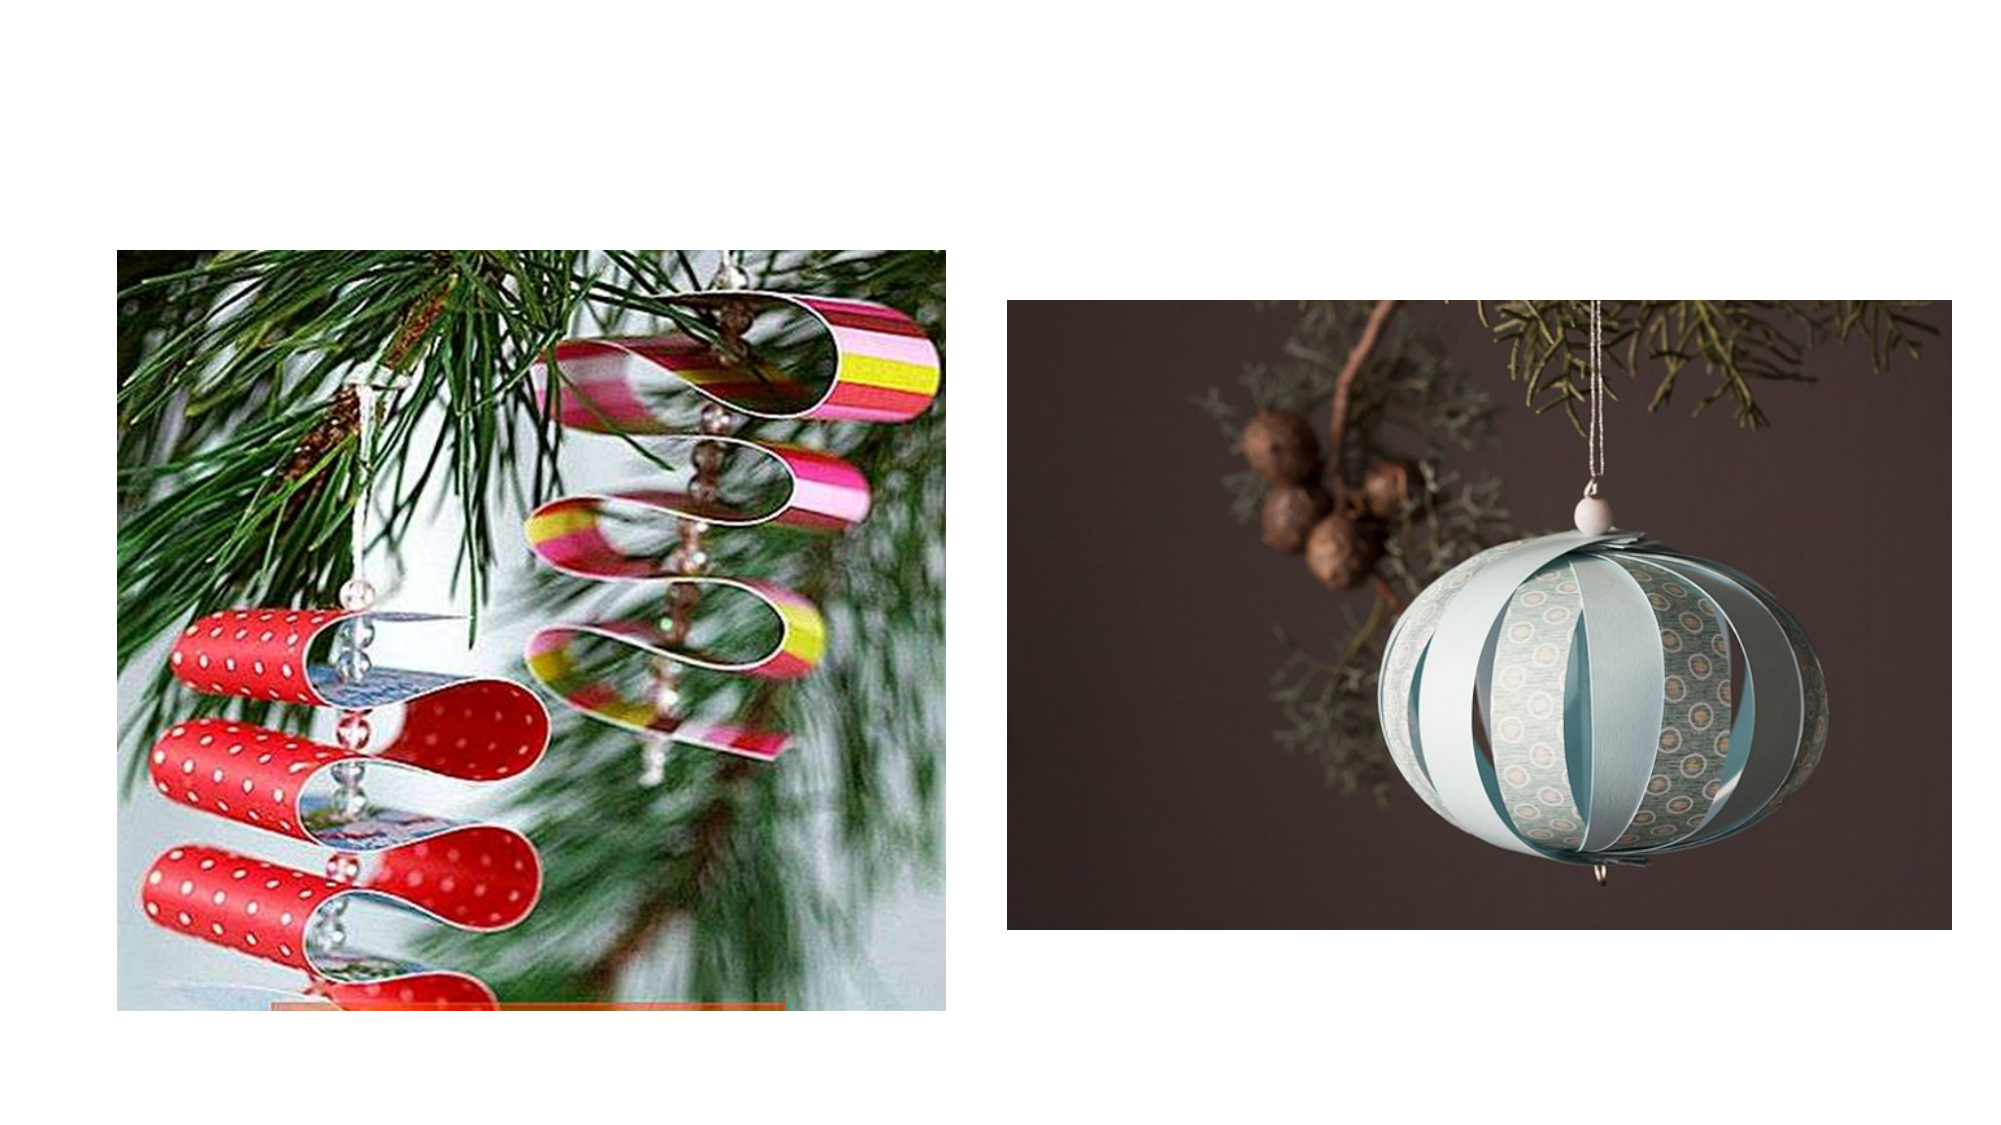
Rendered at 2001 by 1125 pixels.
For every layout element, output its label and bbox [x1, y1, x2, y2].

picture [117, 250, 946, 1011]
picture [1007, 300, 1952, 930]
